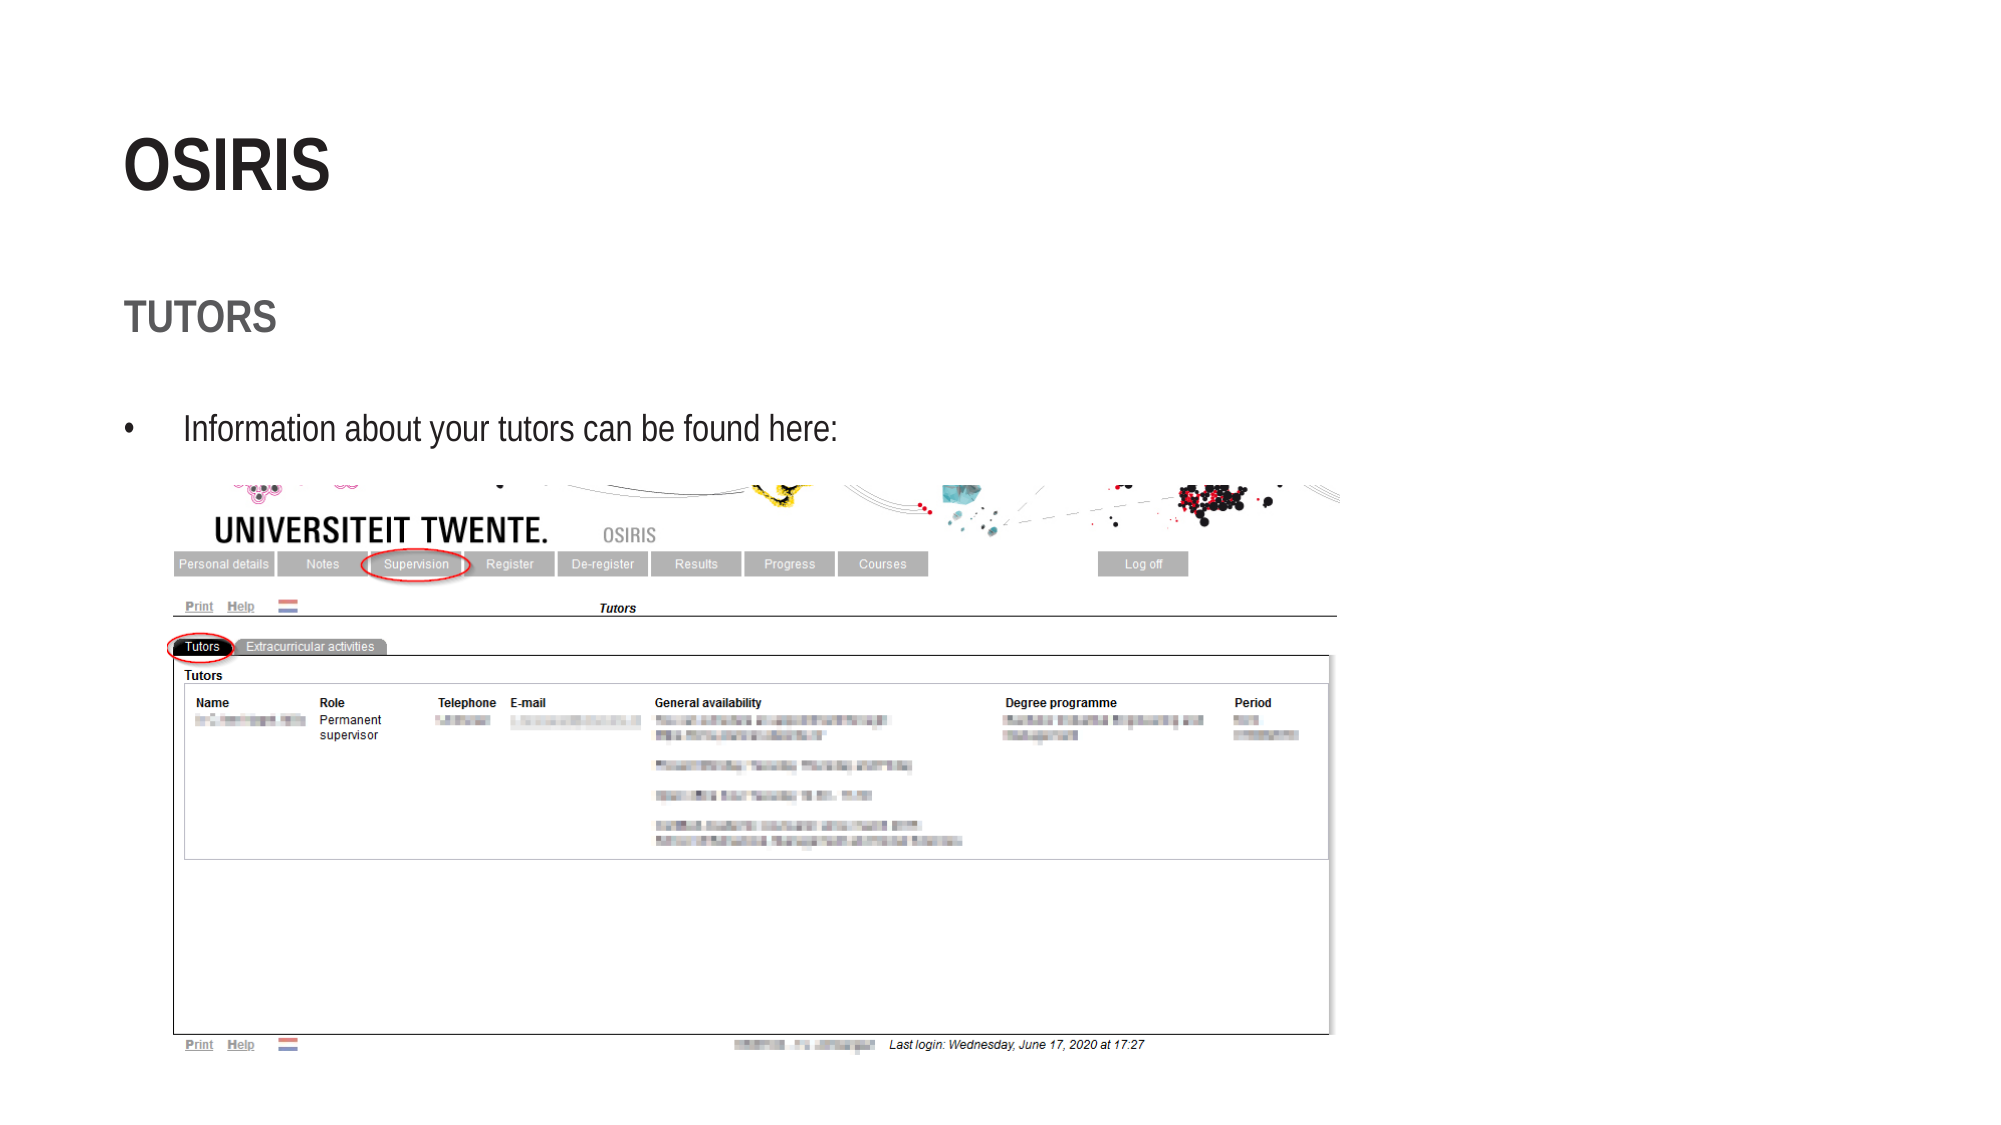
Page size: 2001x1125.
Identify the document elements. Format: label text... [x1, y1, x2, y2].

subtitle Tutors [124, 286, 874, 375]
list Information about your tutors can be found here: [124, 407, 1023, 892]
title Osiris [124, 124, 874, 284]
picture [166, 485, 1340, 1064]
